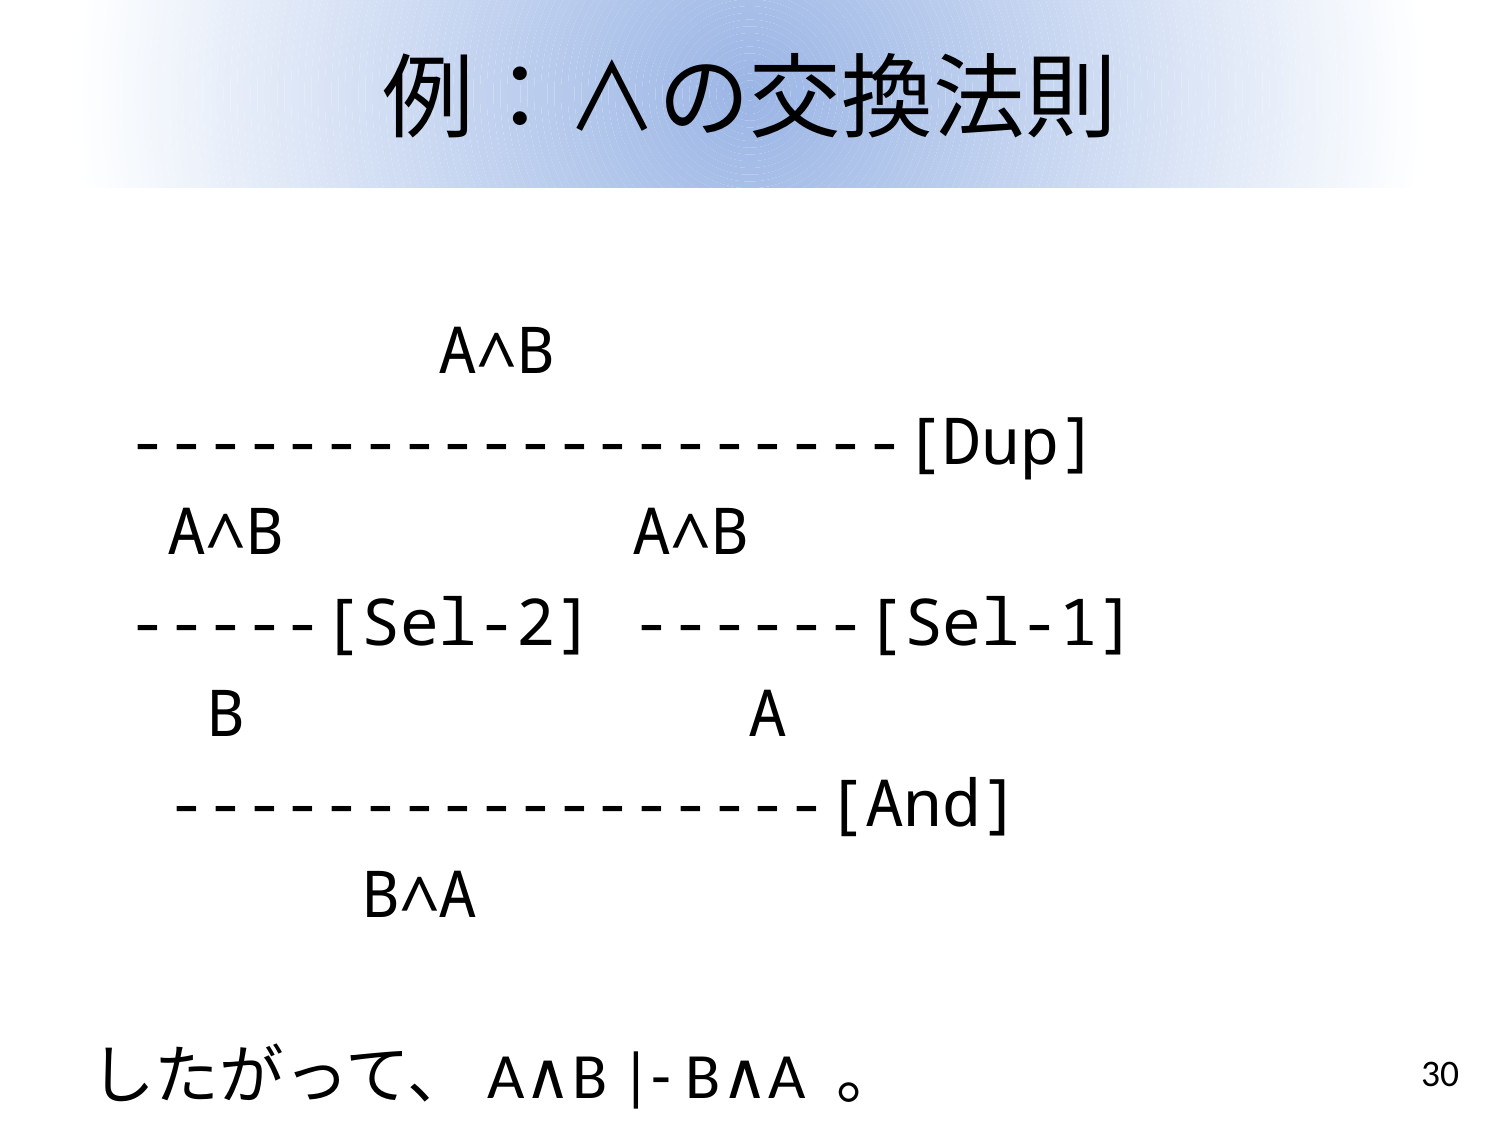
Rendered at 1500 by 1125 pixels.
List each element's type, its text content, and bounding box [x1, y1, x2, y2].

list A∧B --------------------[Dup] A∧B A∧B -----[Sel-2] ------[Sel-1] B A -----------------[And] B∧A したがって、A∧B |- B∧A 。 [75, 210, 1425, 1125]
title 例：∧の交換法則 [75, 0, 1425, 188]
text_box 30 [1406, 1041, 1480, 1102]
